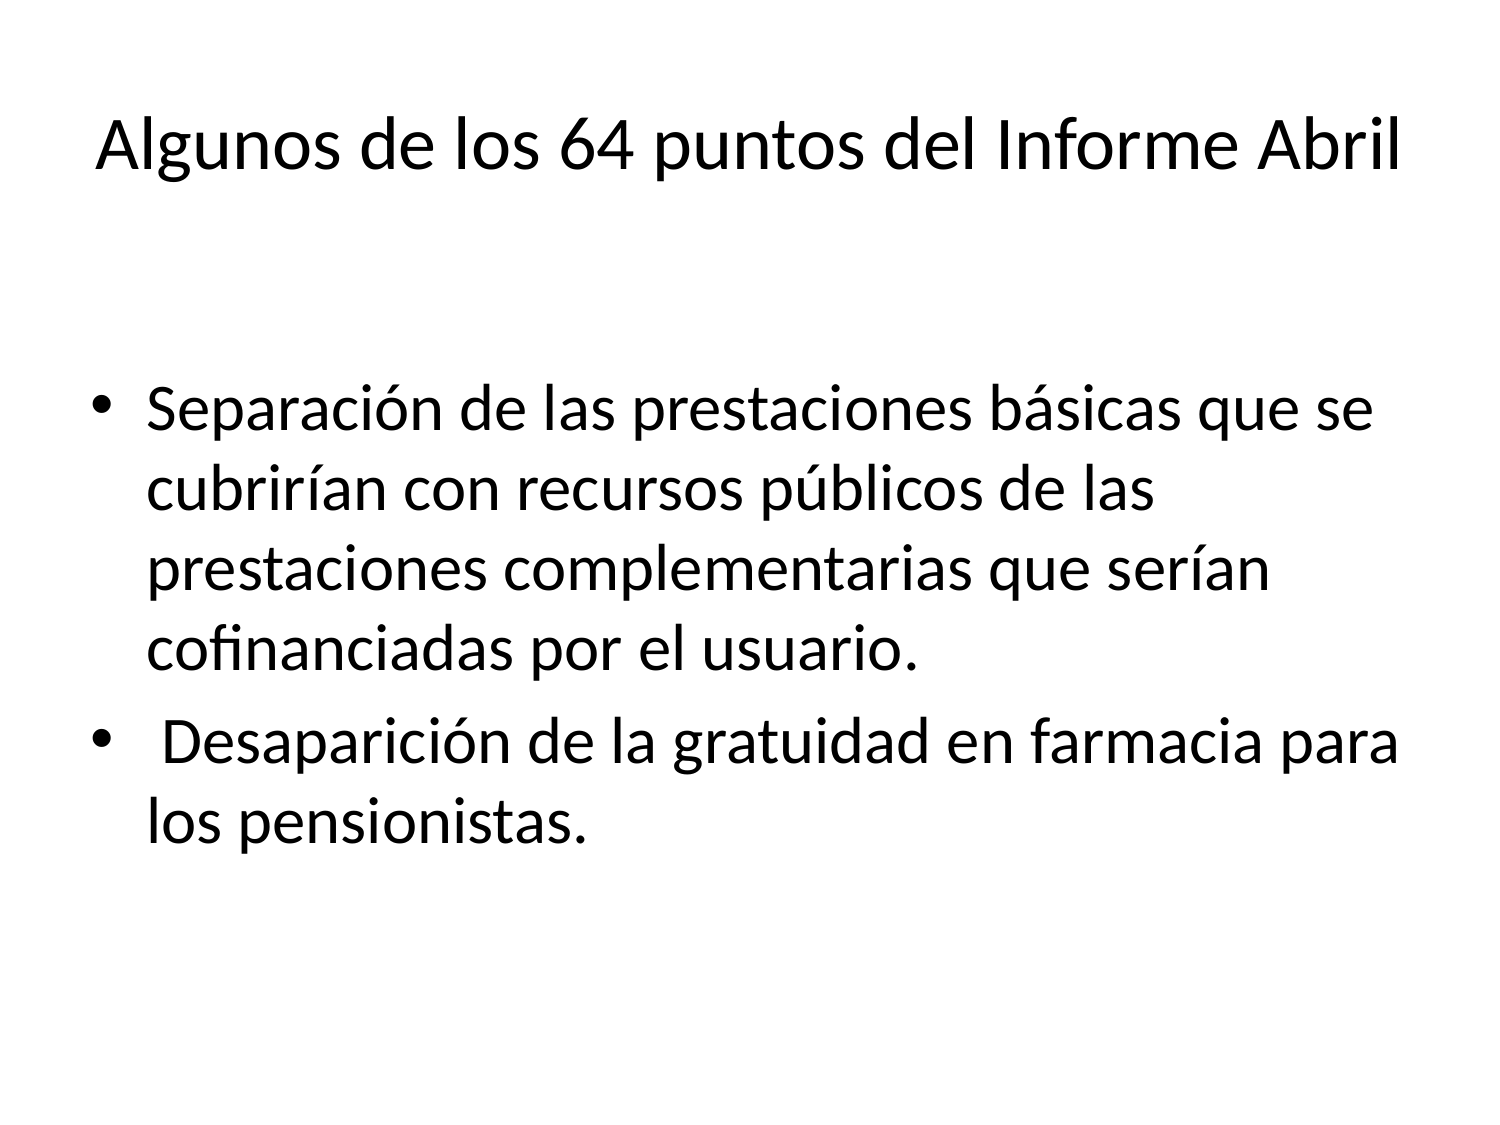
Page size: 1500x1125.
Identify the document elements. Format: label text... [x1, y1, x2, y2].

title Algunos de los 64 puntos del Informe Abril [75, 45, 1425, 233]
list Separación de las prestaciones básicas que se cubrirían con recursos públicos de las prestaciones complementarias que serían cofinanciadas por el usuario. Desaparición de la gratuidad en farmacia para los pensionistas. [75, 262, 1425, 1005]
